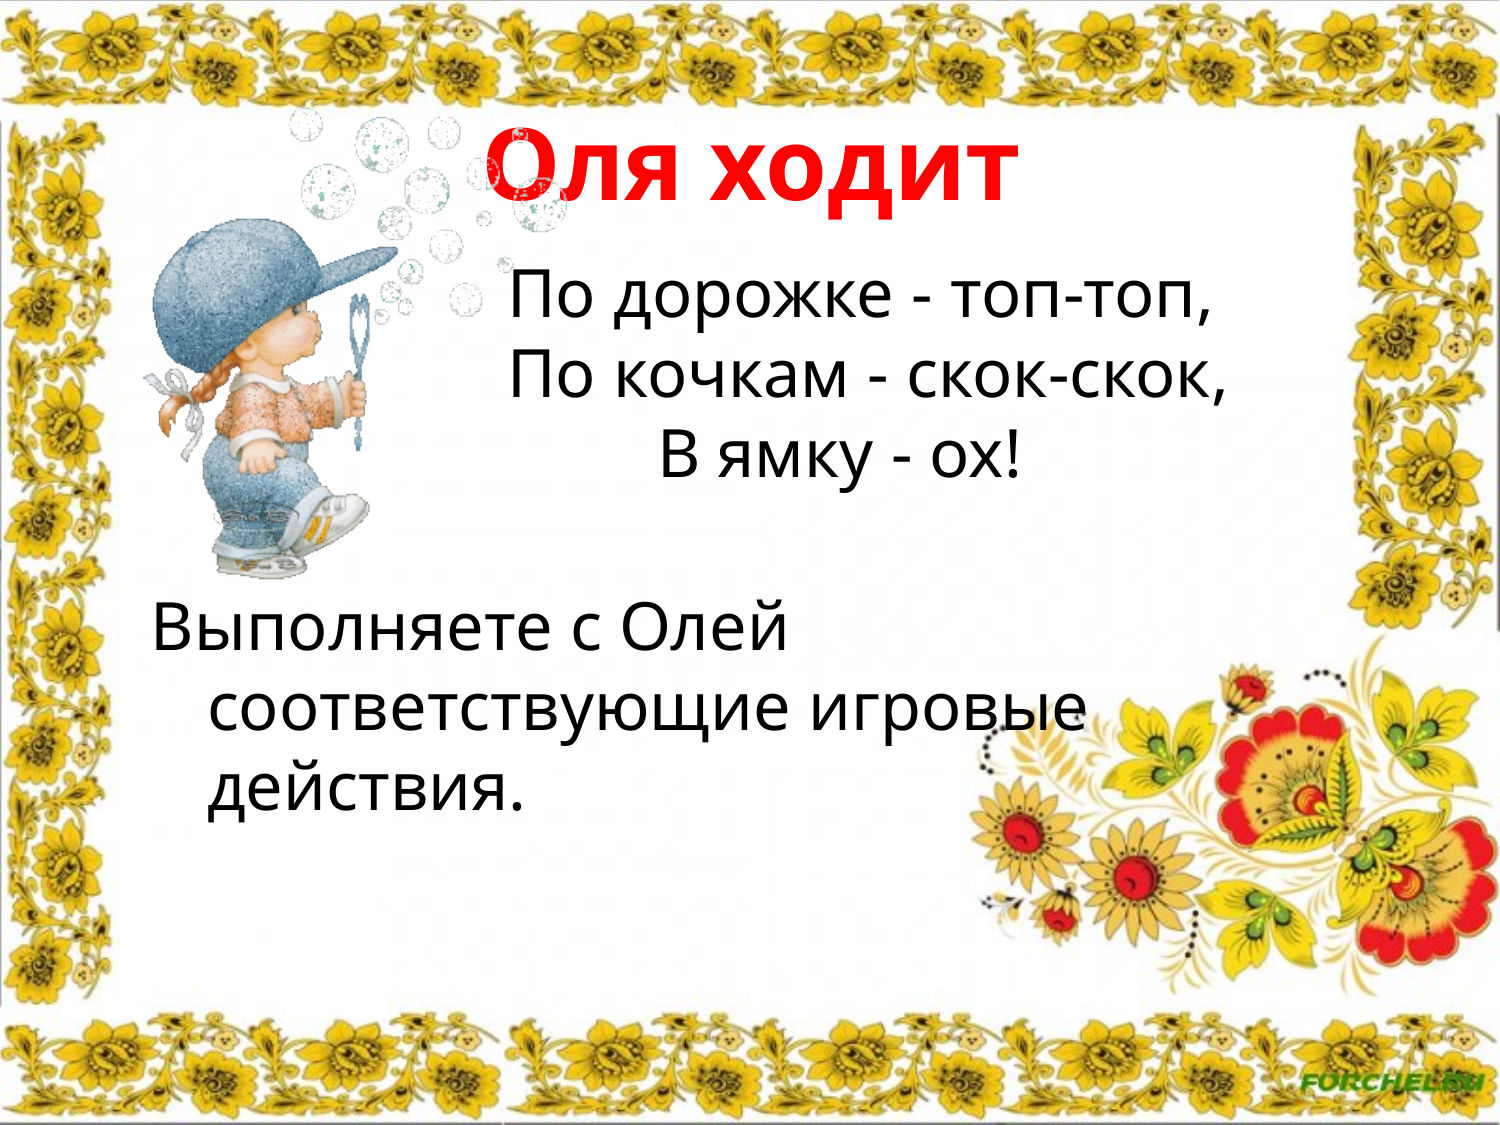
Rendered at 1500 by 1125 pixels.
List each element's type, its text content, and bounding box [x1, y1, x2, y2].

list По дорожке - топ-топ, По кочкам - скок-скок, В ямку - ох! Выполняете с Олей соответствующие игровые действия. [135, 243, 1341, 987]
title Оля ходит [76, 66, 1427, 255]
picture [0, 0, 1500, 1125]
